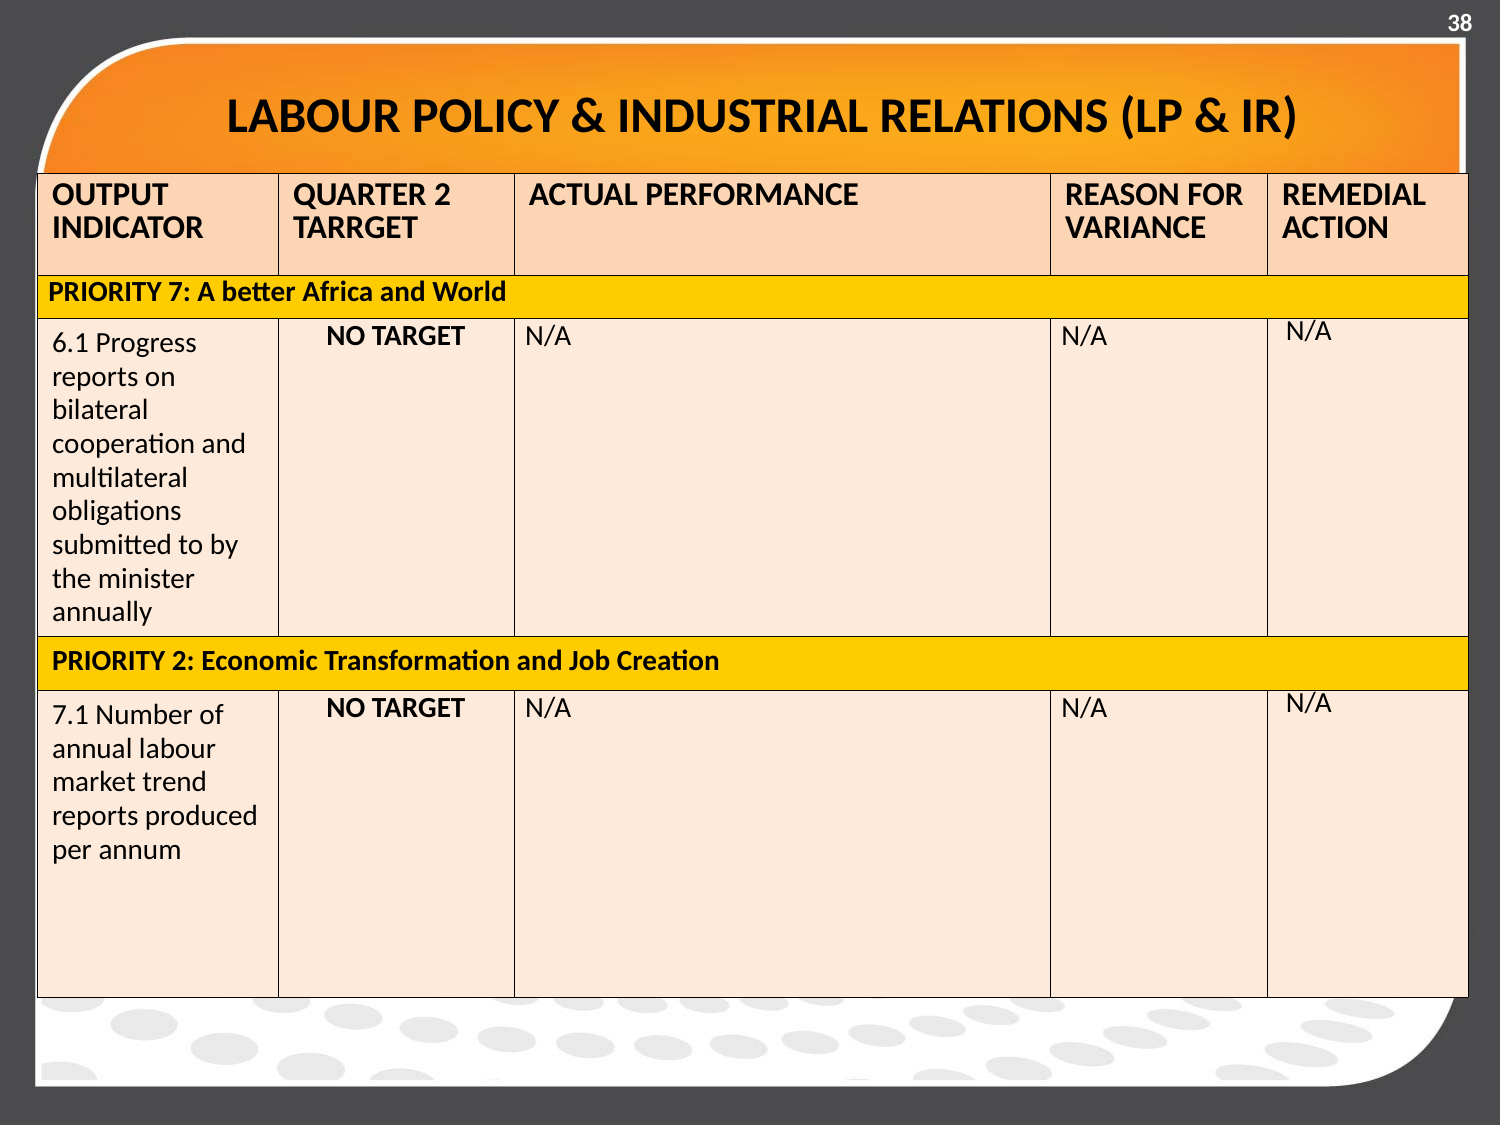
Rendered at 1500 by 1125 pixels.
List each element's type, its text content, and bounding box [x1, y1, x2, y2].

table_header REASON FOR VARIANCE [1051, 174, 1267, 275]
table_cell NO TARGET [279, 691, 514, 997]
table_cell N/A [515, 319, 1050, 636]
table_header ACTUAL PERFORMANCE [515, 174, 1050, 275]
table_header REMEDIAL ACTION [1268, 174, 1468, 275]
table_cell PRIORITY 2: Economic Transformation and Job Creation [38, 637, 1468, 690]
table_cell N/A [1051, 319, 1267, 636]
table_cell N/A [1268, 319, 1468, 636]
table_cell PRIORITY 7: A better Africa and World [38, 276, 1468, 318]
table_cell NO TARGET [279, 319, 514, 636]
table_cell N/A [515, 691, 1050, 997]
table_cell N/A [1051, 691, 1267, 997]
table_cell 7.1 Number of annual labour market trend reports produced per annum [38, 691, 278, 997]
title LABOUR POLICY & INDUSTRIAL RELATIONS (LP & IR) [87, 51, 1438, 173]
table_header OUTPUT INDICATOR [38, 174, 278, 275]
slide_number 38 [1137, 0, 1488, 51]
table_cell N/A [1268, 691, 1468, 997]
picture [0, 0, 1500, 1125]
table_header QUARTER 2 TARRGET [279, 174, 514, 275]
table_cell 6.1 Progress reports on bilateral cooperation and multilateral obligations submitted to by the minister annually [38, 319, 278, 636]
